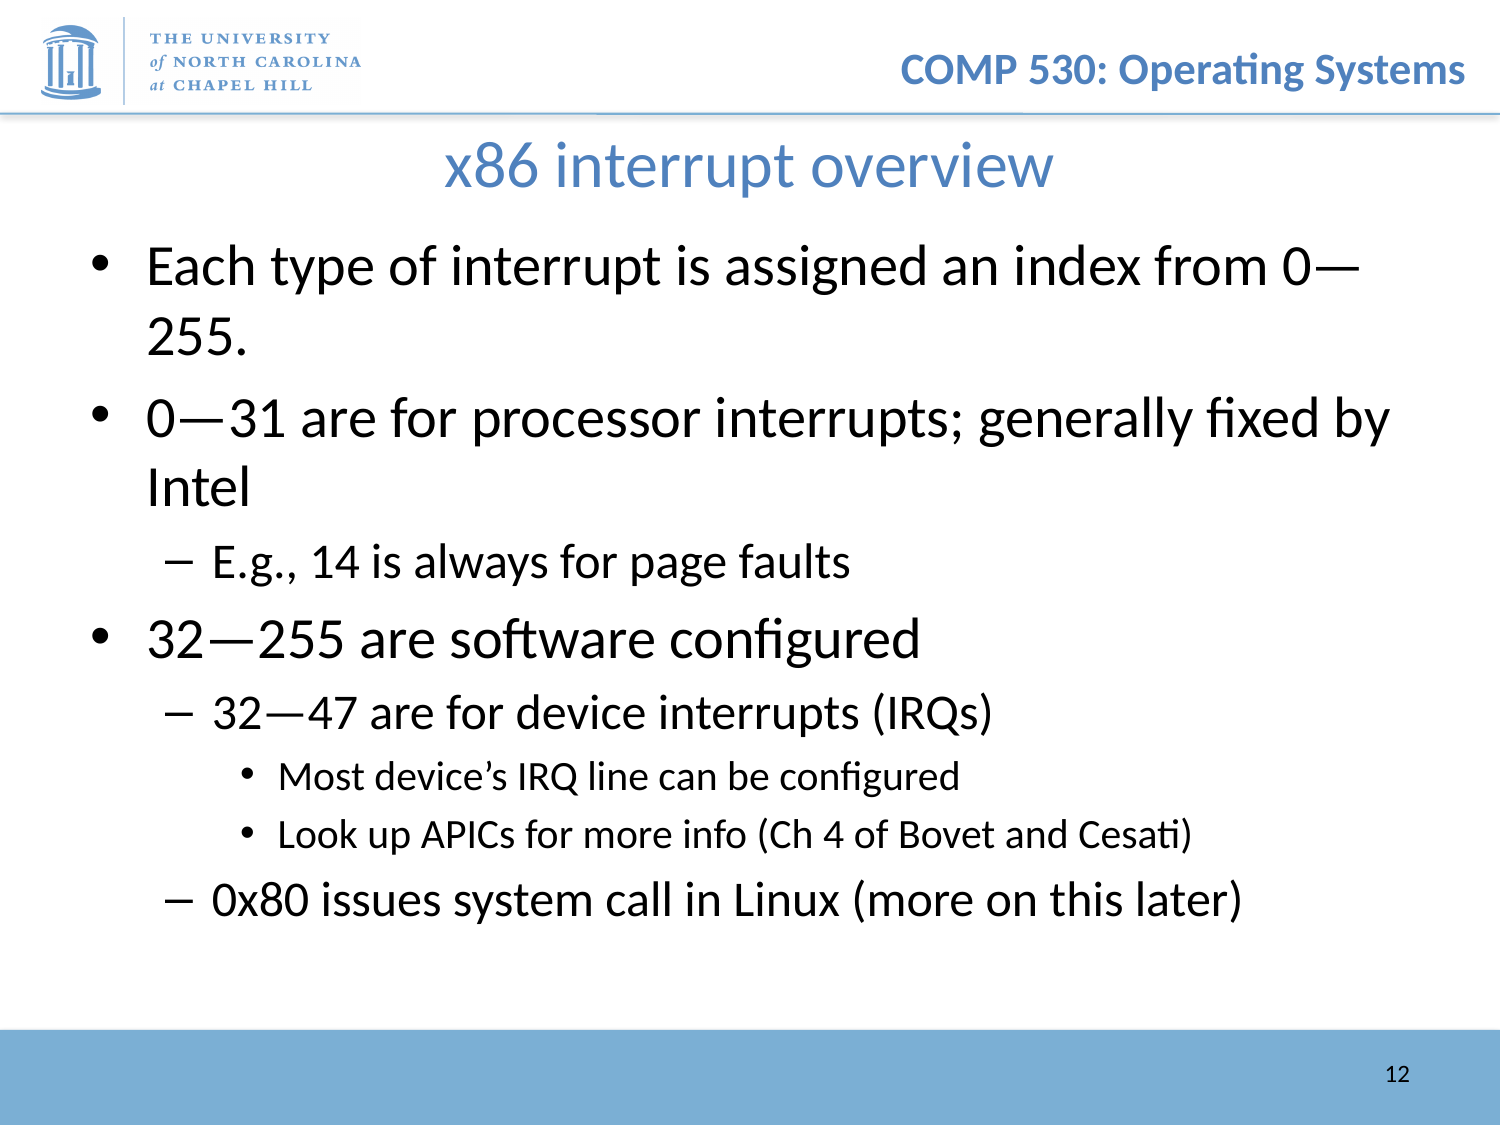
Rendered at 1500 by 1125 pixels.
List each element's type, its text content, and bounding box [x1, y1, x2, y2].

slide_number 12 [1074, 1042, 1425, 1103]
picture [41, 17, 361, 105]
title x86 interrupt overview [0, 113, 1500, 209]
list Each type of interrupt is assigned an index from 0—255. 0—31 are for processor interrupts; generally fixed by Intel E.g., 14 is always for page faults 32—255 are software configured 32—47 are for device interrupts (IRQs) Most device’s IRQ line can be configured Look up APICs for more info (Ch 4 of Bovet and Cesati) 0x80 issues system call in Linux (more on this later) [75, 219, 1425, 1024]
